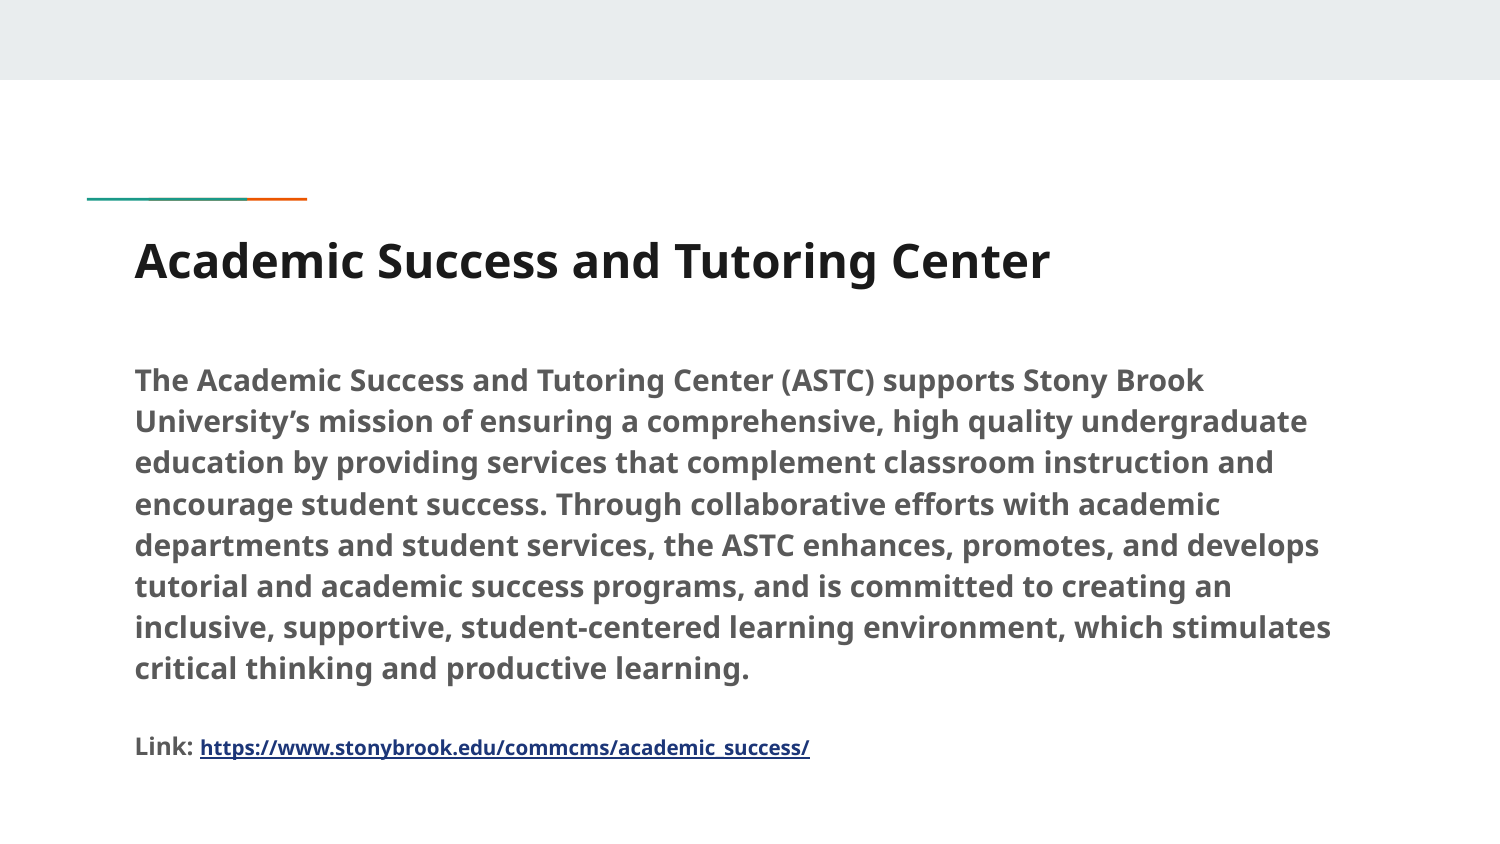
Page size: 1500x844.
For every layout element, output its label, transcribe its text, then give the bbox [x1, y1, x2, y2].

list The Academic Success and Tutoring Center (ASTC) supports Stony Brook University’s mission of ensuring a comprehensive, high quality undergraduate education by providing services that complement classroom instruction and encourage student success. Through collaborative efforts with academic departments and student services, the ASTC enhances, promotes, and develops tutorial and academic success programs, and is committed to creating an inclusive, supportive, student-centered learning environment, which stimulates critical thinking and productive learning. Link: https://www.stonybrook.edu/commcms/academic_success/ [119, 341, 1381, 779]
title Academic Success and Tutoring Center [119, 216, 1381, 305]
